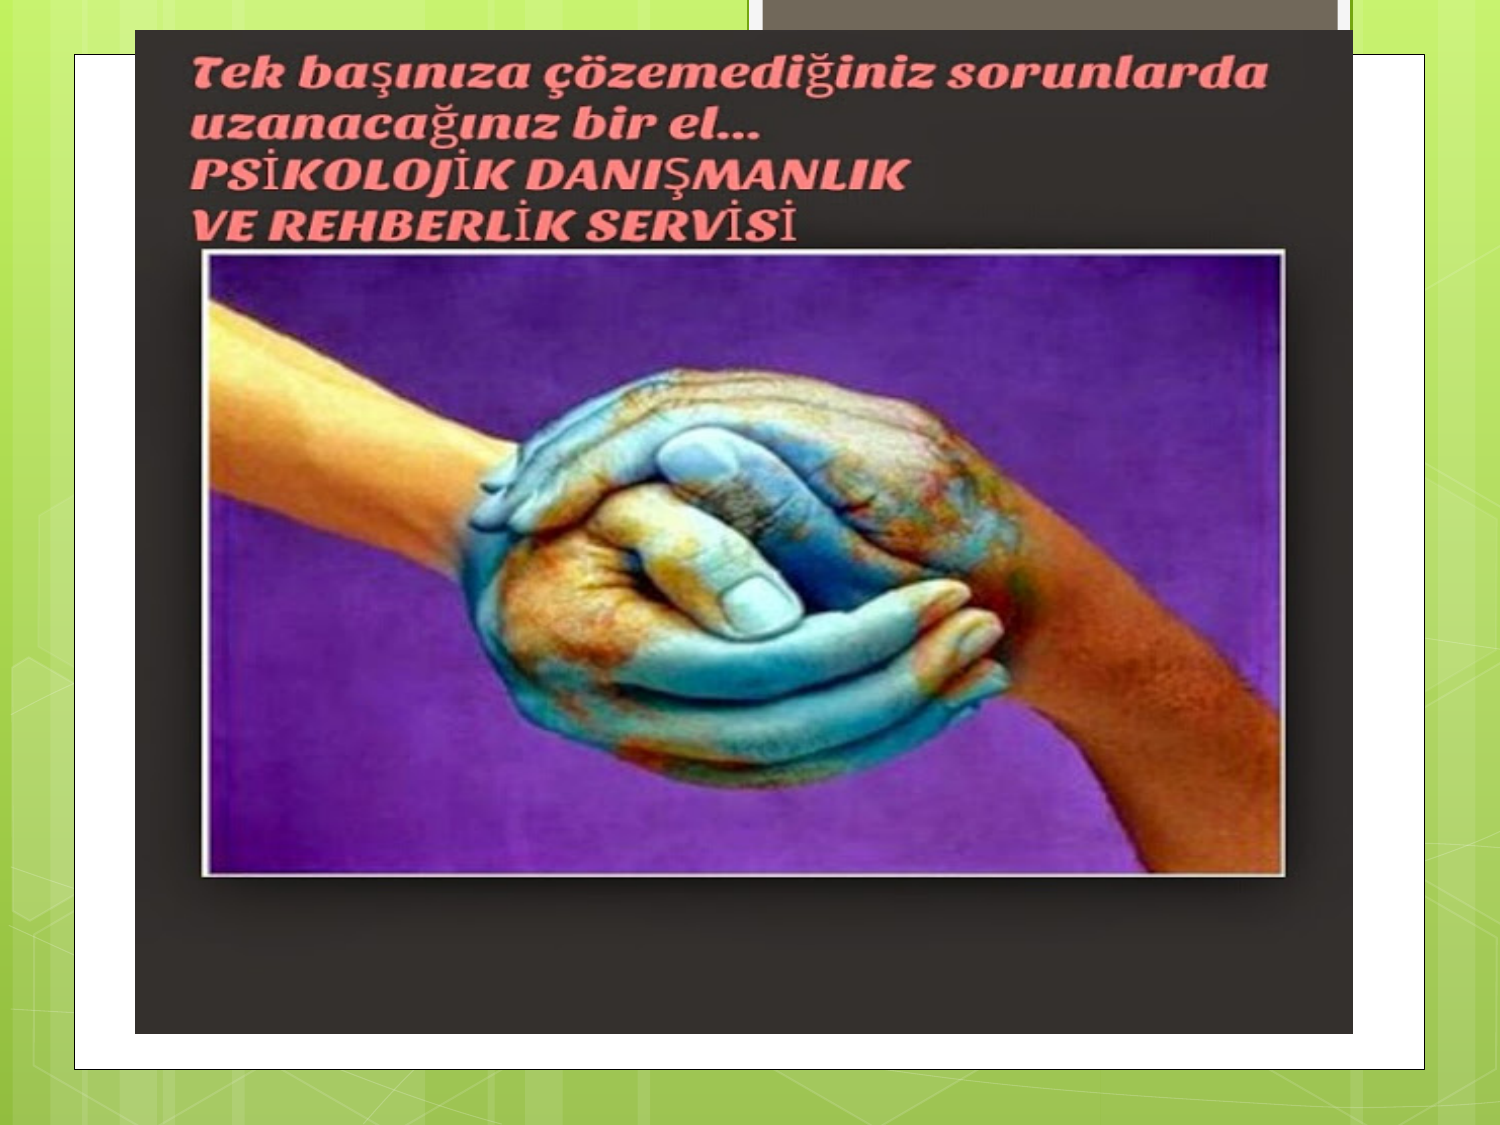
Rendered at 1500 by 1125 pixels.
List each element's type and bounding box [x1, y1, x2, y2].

picture [135, 30, 1353, 1035]
